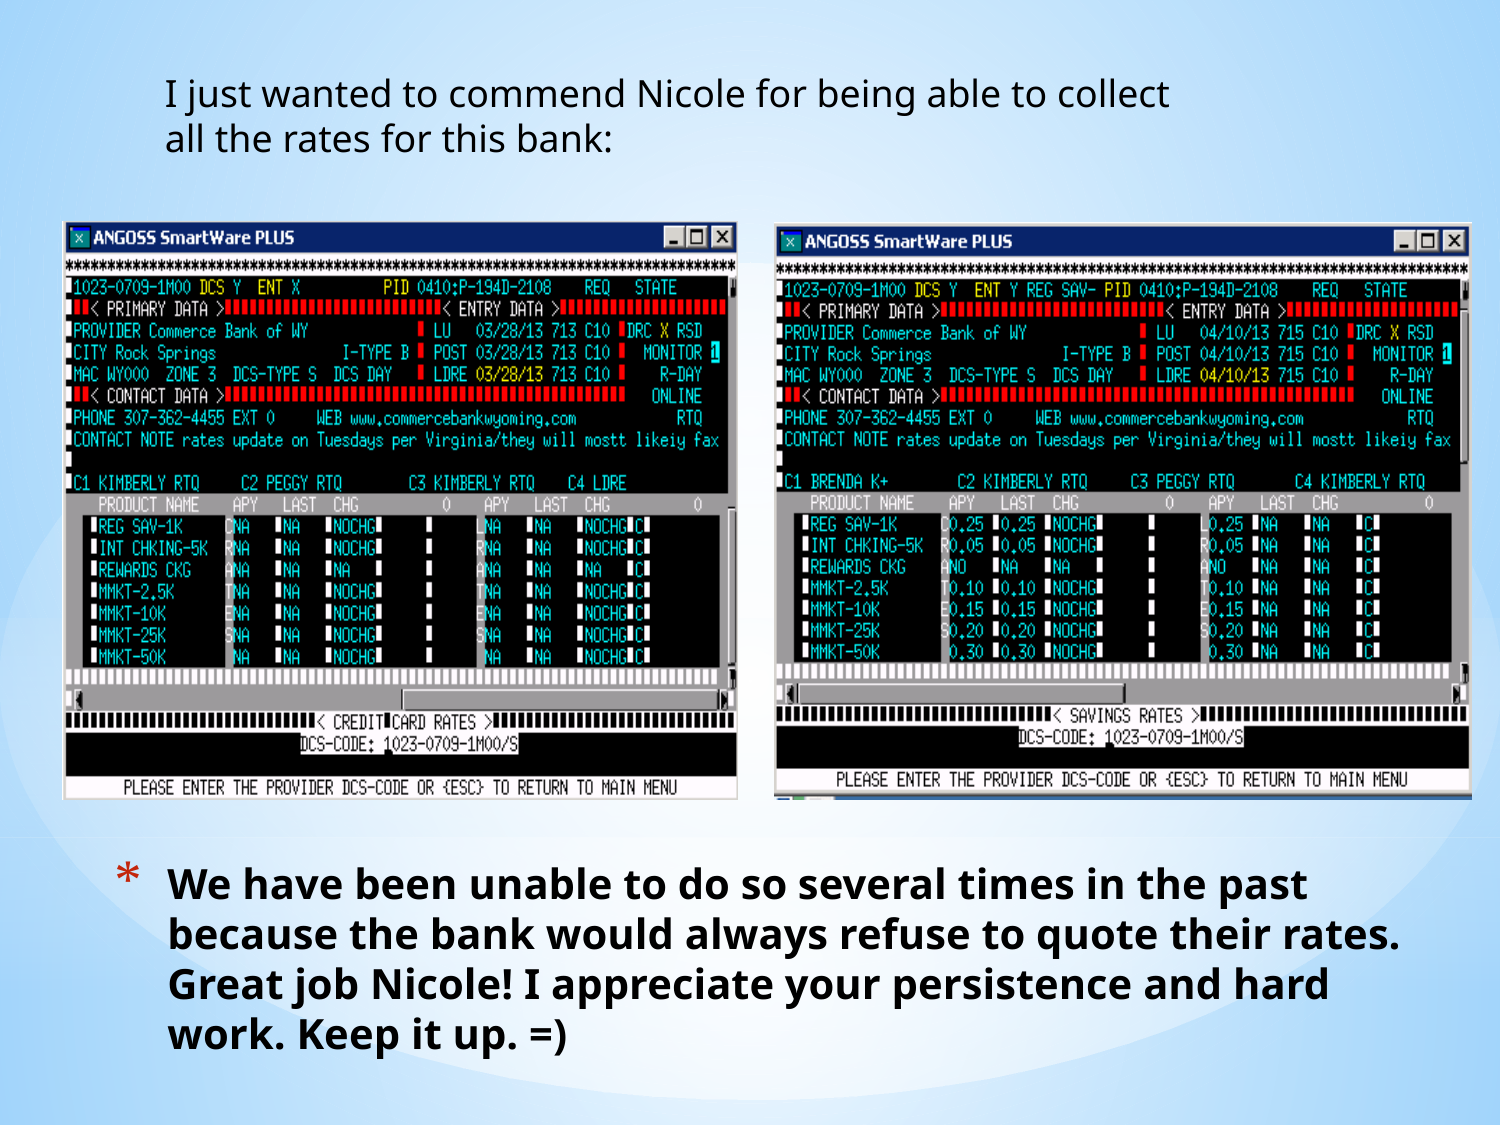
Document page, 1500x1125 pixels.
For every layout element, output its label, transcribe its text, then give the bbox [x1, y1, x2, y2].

title We have been unable to do so several times in the past because the bank would always refuse to quote their rates. Great job Nicole! I appreciate your persistence and hard work. Keep it up. =) [99, 849, 1450, 1088]
picture [61, 221, 738, 801]
text_box I just wanted to commend Nicole for being able to collect all the rates for this bank: [150, 62, 1225, 258]
picture [774, 222, 1472, 801]
